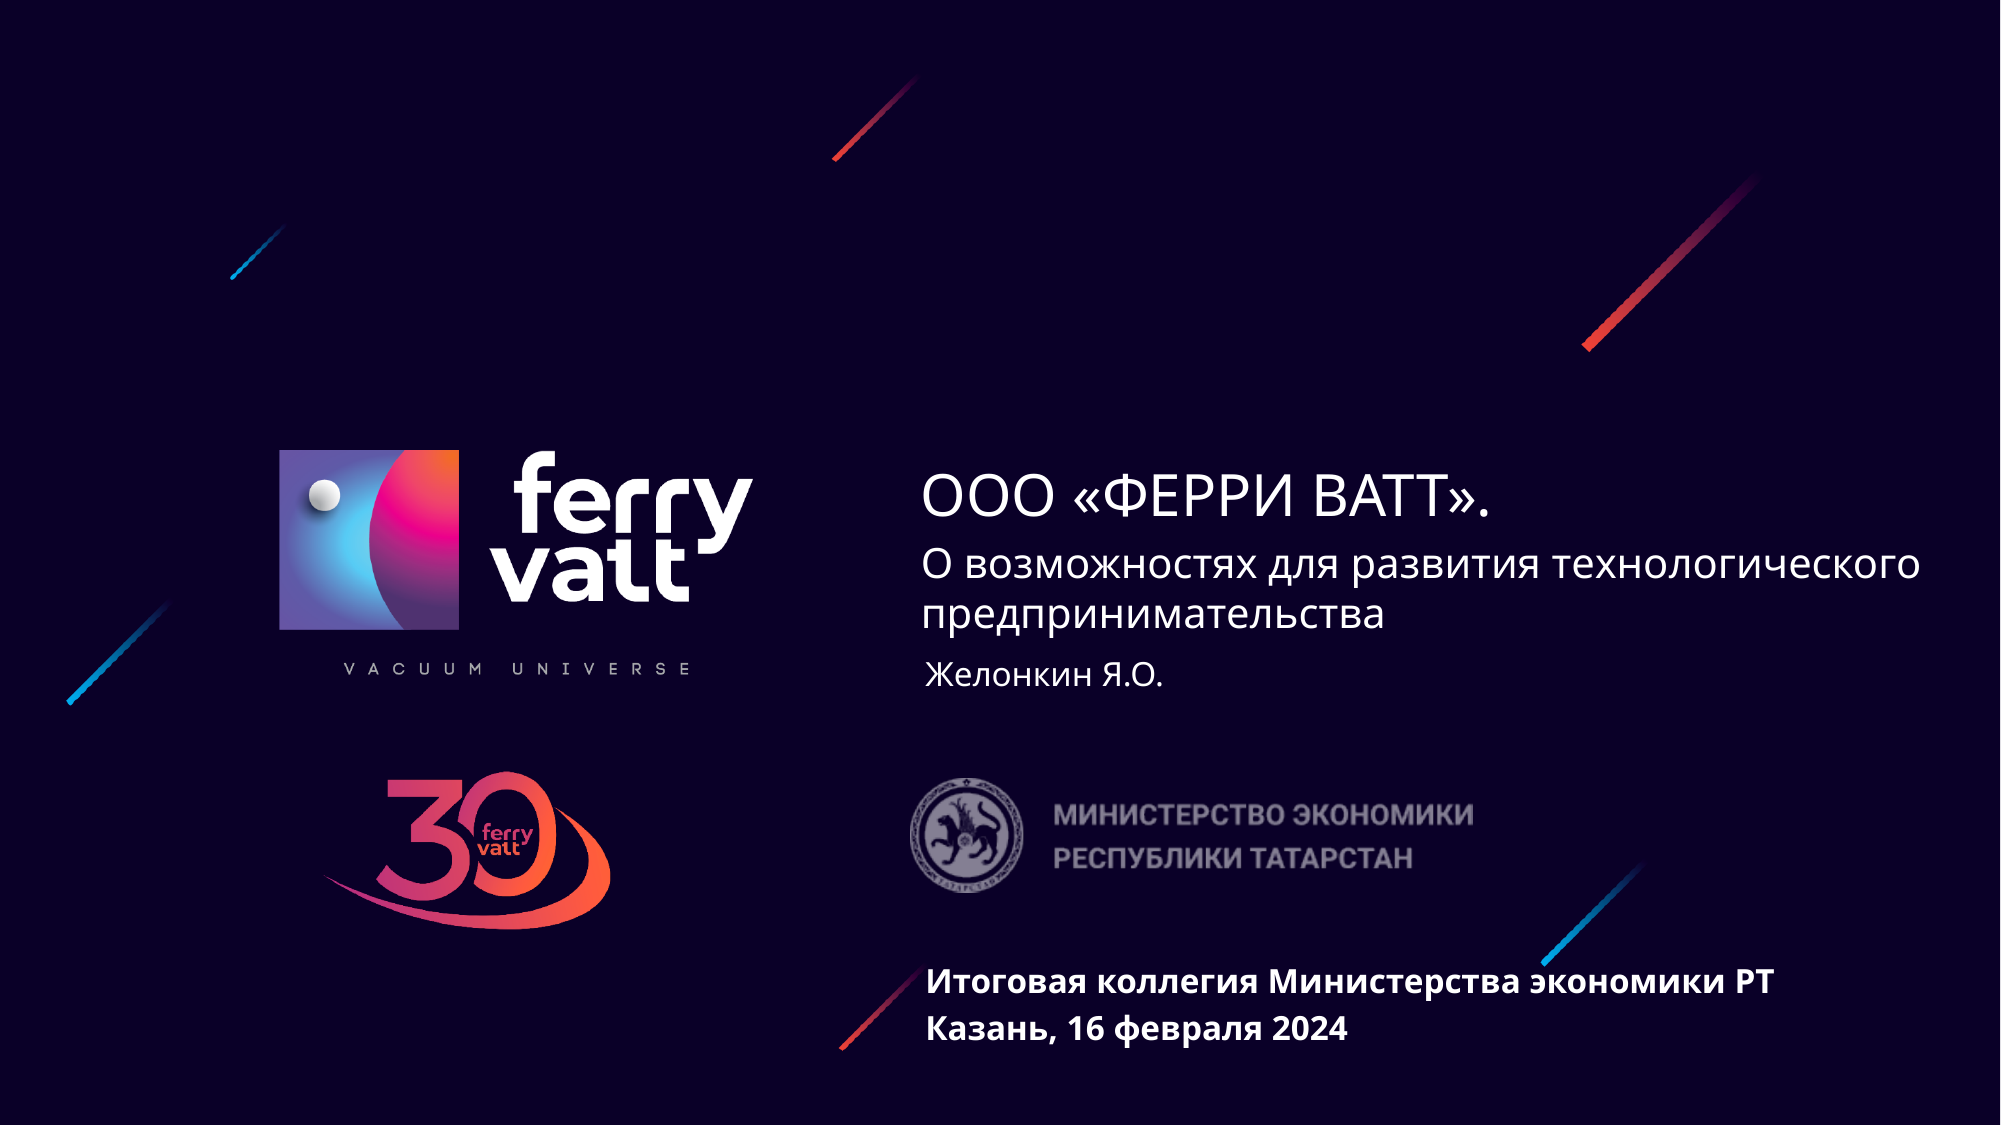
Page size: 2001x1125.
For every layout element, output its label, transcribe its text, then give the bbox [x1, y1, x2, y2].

list ООО «ФЕРРИ ВАТТ». О возможностях для развития технологического предпринимательства [906, 450, 2000, 647]
picture [0, 0, 2001, 1125]
list Желонкин Я.О. [910, 646, 1915, 687]
list Итоговая коллегия Министерства экономики РТ Казань, 16 февраля 2024 [910, 952, 2000, 1060]
